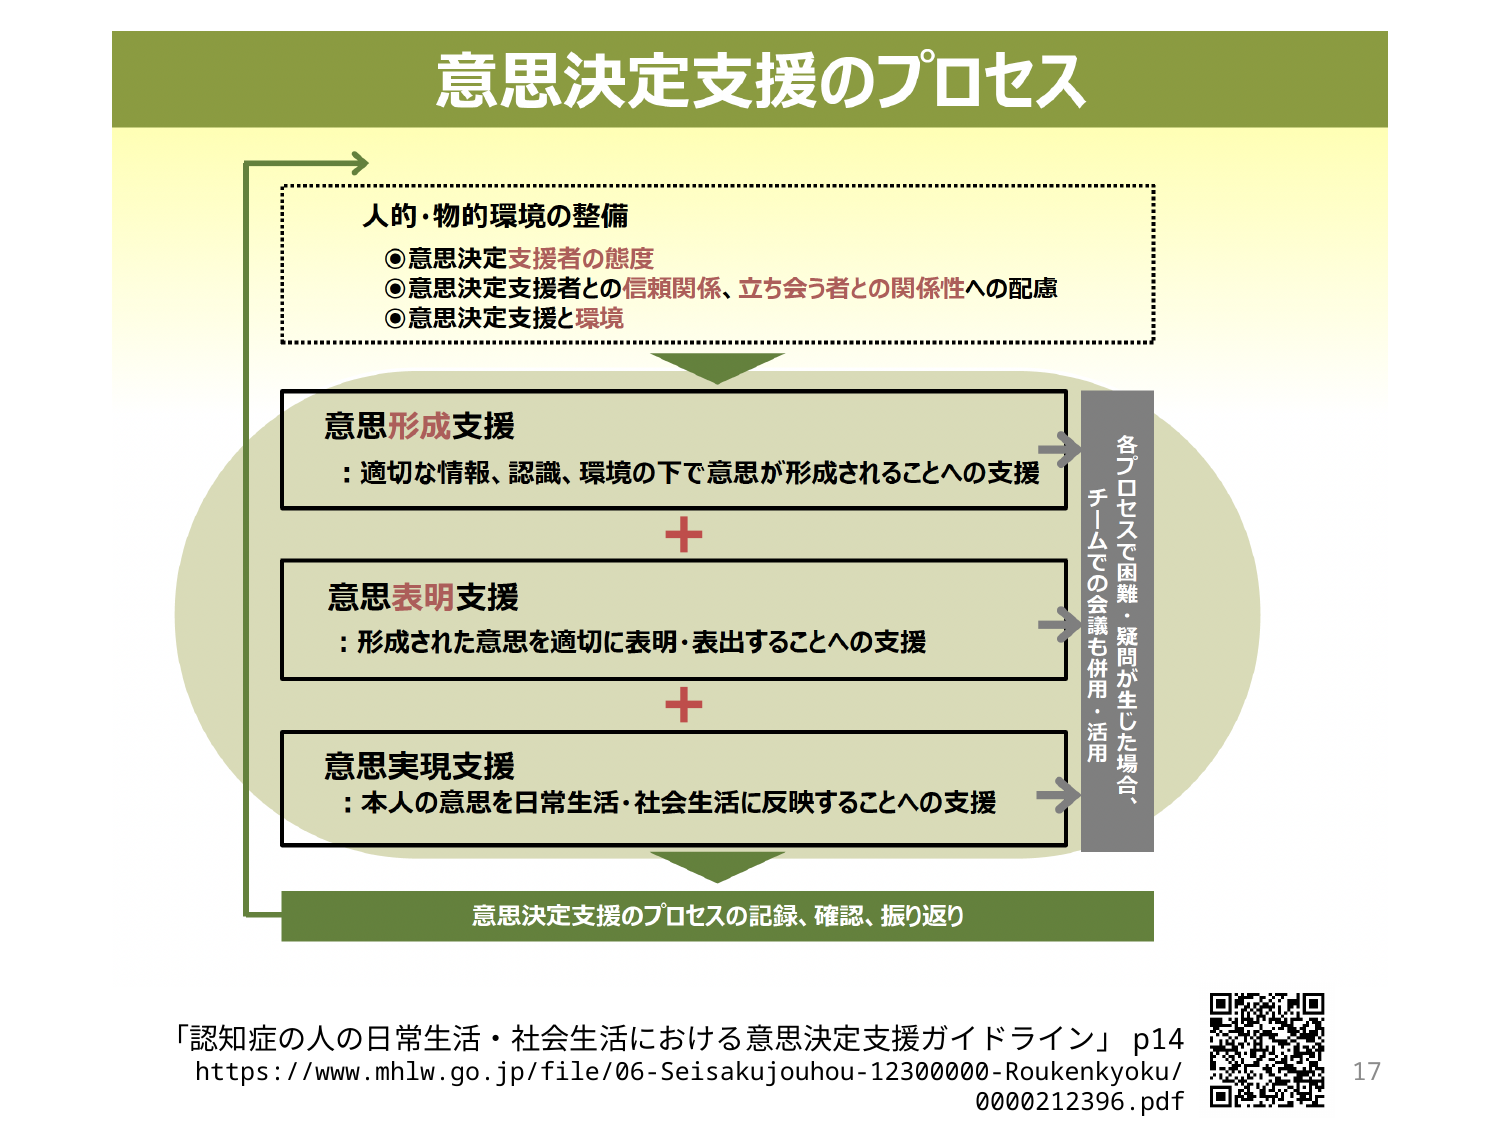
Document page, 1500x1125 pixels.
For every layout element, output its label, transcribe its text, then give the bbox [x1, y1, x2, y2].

slide_number 17 [1059, 1042, 1199, 1103]
slide_number 17 [1335, 1042, 1397, 1103]
text_box 「認知症の人の日常生活・社会生活における意思決定支援ガイドライン」p14 https://www.mhlw.go.jp/file/06-Seisakujouhou-12300000-Roukenkyoku/0000212396.pdf [100, 1013, 1200, 1123]
picture [112, 31, 1388, 1118]
